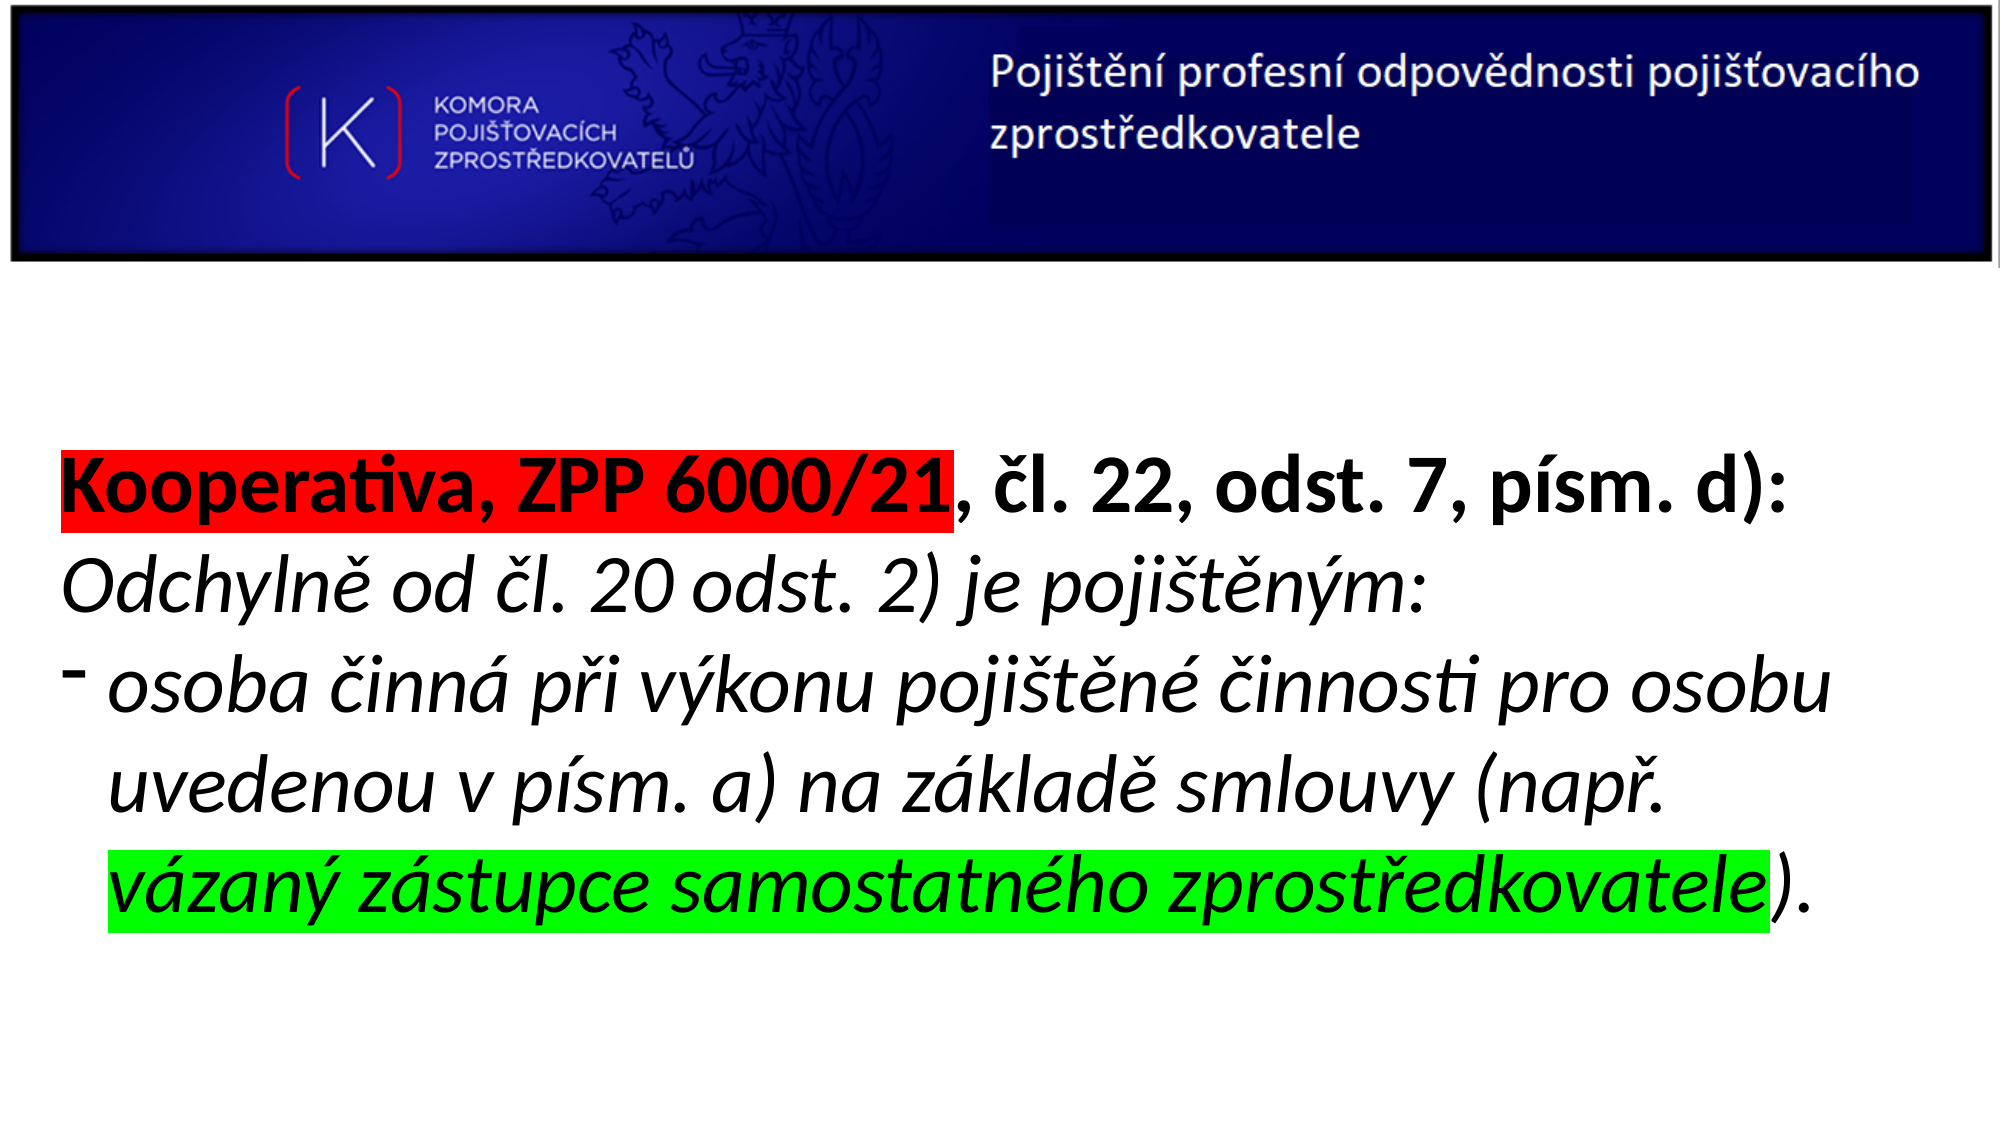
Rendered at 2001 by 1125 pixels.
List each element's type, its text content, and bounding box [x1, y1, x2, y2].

picture [0, 0, 2000, 268]
text_box Kooperativa, ZPP 6000/21, čl. 22, odst. 7, písm. d): Odchylně od čl. 20 odst. 2) je pojištěným: osoba činná při výkonu pojištěné činnosti pro osobu uvedenou v písm. a) na základě smlouvy (např. vázaný zástupce samostatného zprostředkovatele). [46, 321, 1908, 1027]
